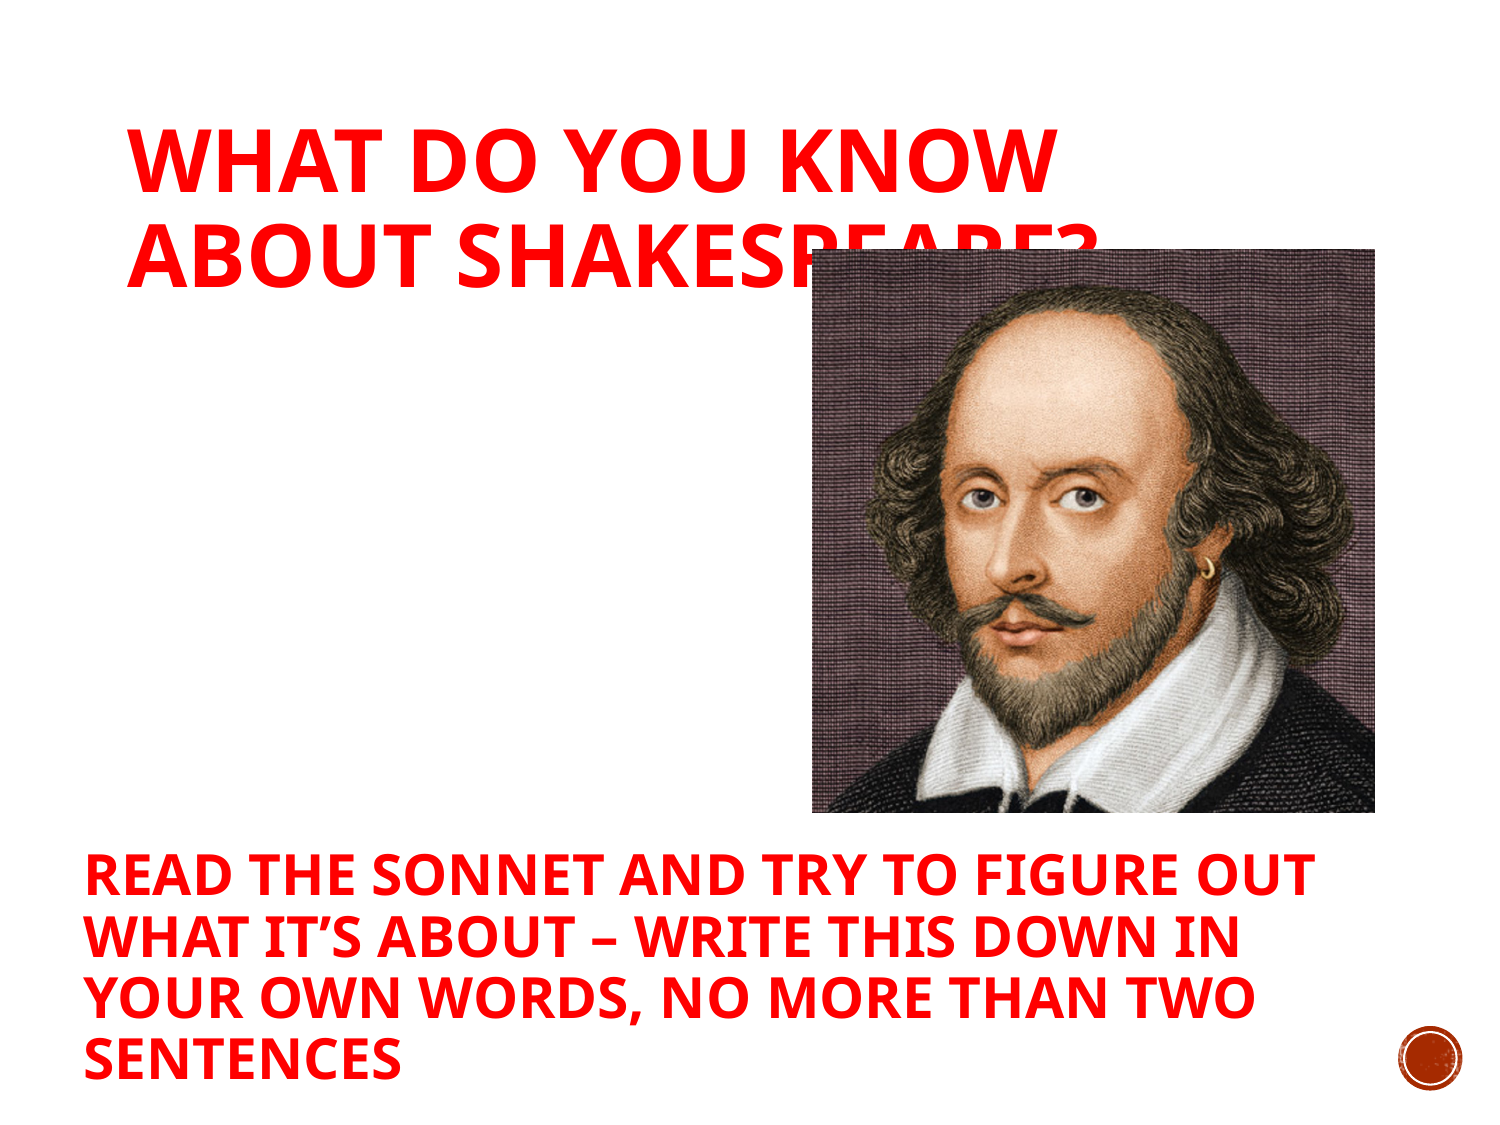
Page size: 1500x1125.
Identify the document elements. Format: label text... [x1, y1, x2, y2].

text_box READ THE SONNET AND TRY TO FIGURE OUT WHAT IT’S ABOUT – WRITE THIS DOWN IN YOUR OWN WORDS, NO MORE THAN TWO SENTENCES [68, 837, 1344, 1102]
title What do you know about Shakespeare? [112, 79, 1388, 344]
picture [812, 249, 1375, 813]
